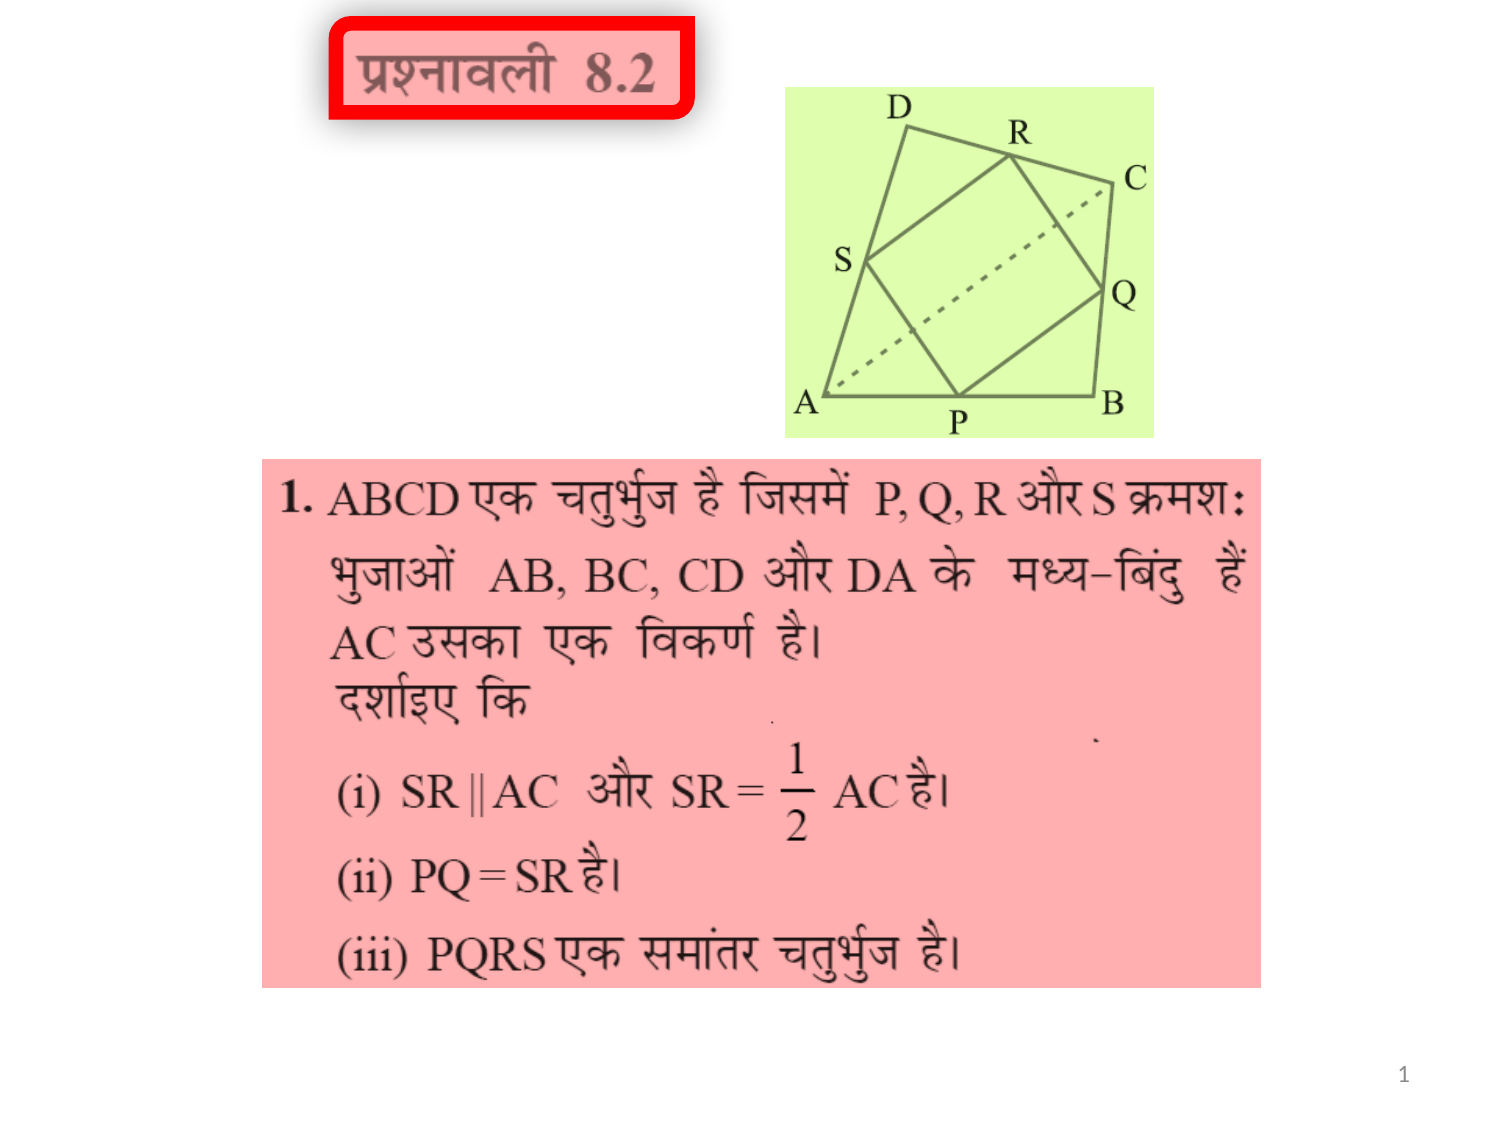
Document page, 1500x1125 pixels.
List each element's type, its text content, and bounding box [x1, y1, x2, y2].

picture [335, 23, 688, 113]
slide_number 1 [1074, 1042, 1425, 1103]
picture [262, 459, 1262, 988]
picture [784, 87, 1154, 438]
